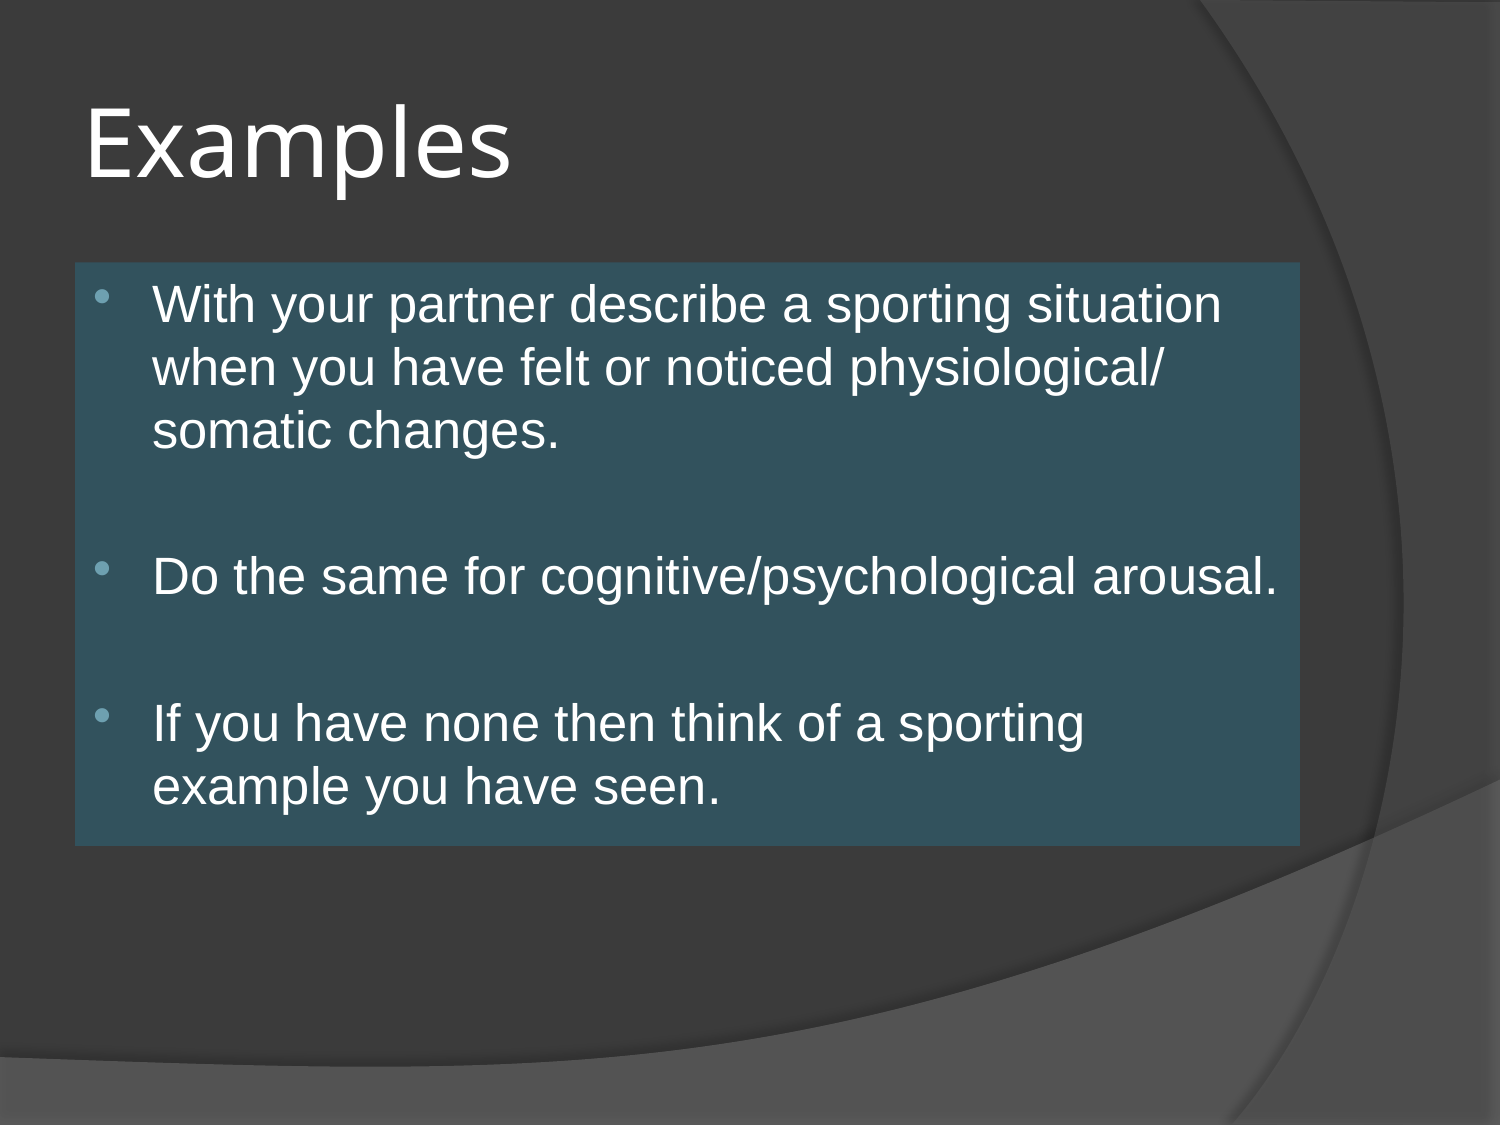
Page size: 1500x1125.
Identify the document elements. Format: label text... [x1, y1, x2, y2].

list With your partner describe a sporting situation when you have felt or noticed physiological/ somatic changes. Do the same for cognitive/psychological arousal. If you have none then think of a sporting example you have seen. [75, 262, 1300, 846]
title Examples [75, 45, 1300, 233]
